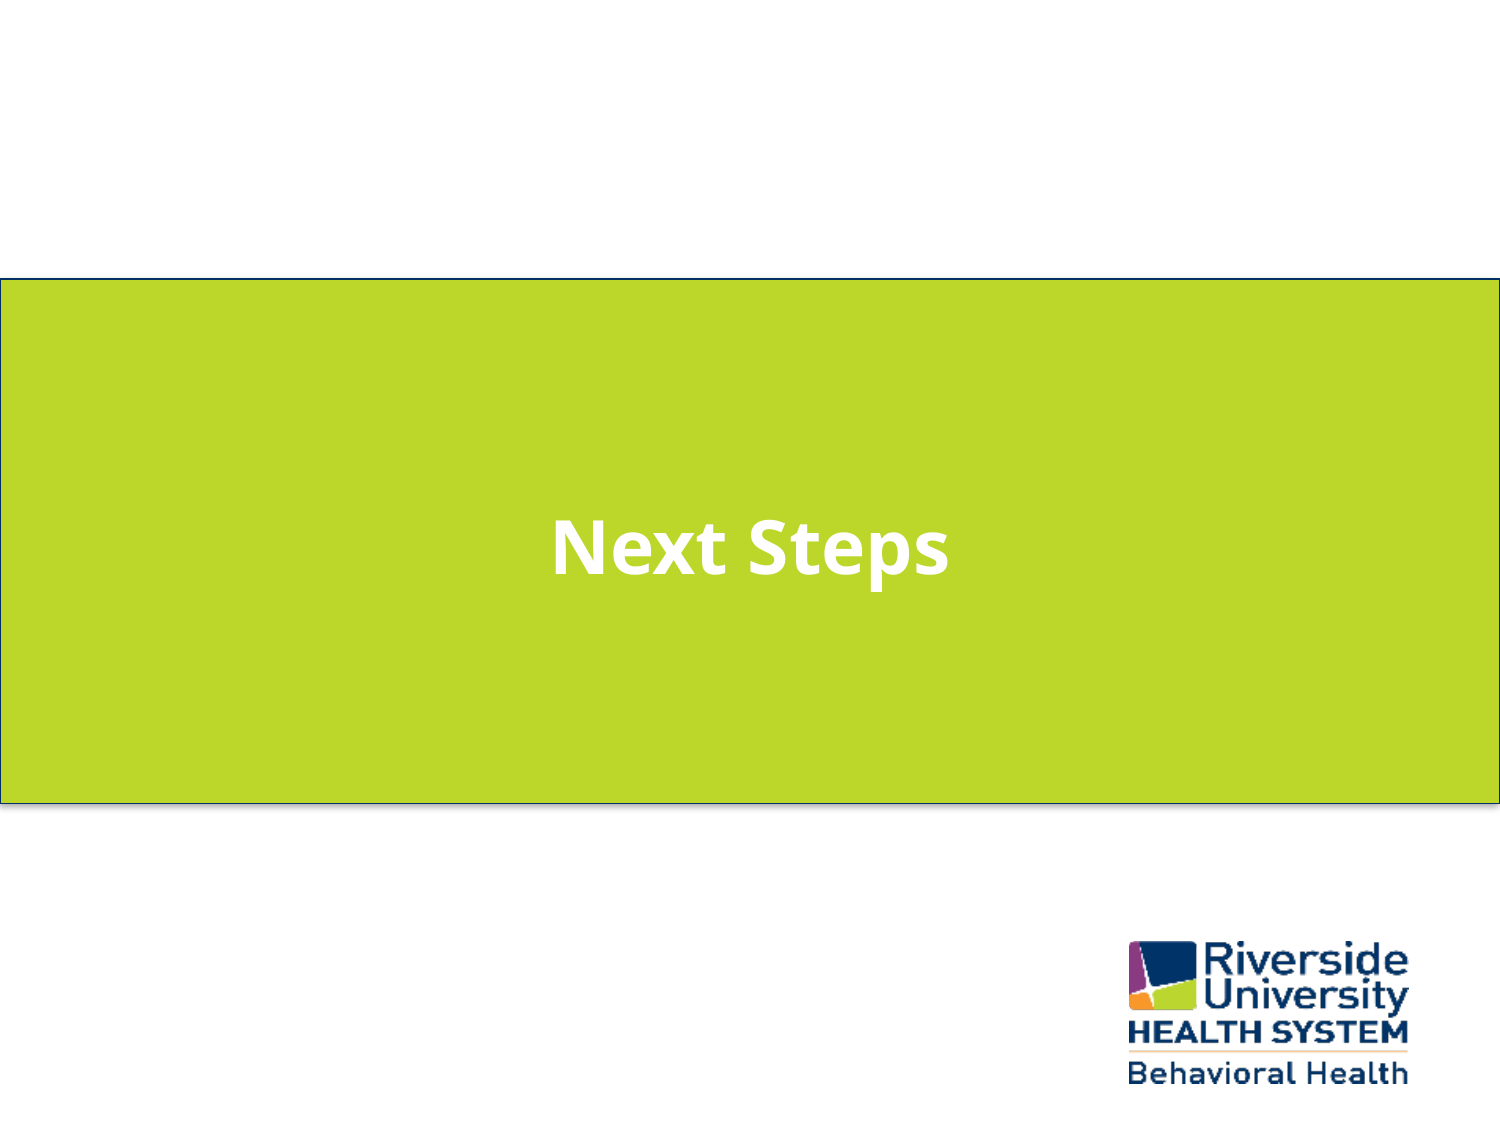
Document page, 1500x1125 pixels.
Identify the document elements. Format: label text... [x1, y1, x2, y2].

picture [1129, 941, 1409, 1084]
title Next Steps [75, 354, 1425, 730]
